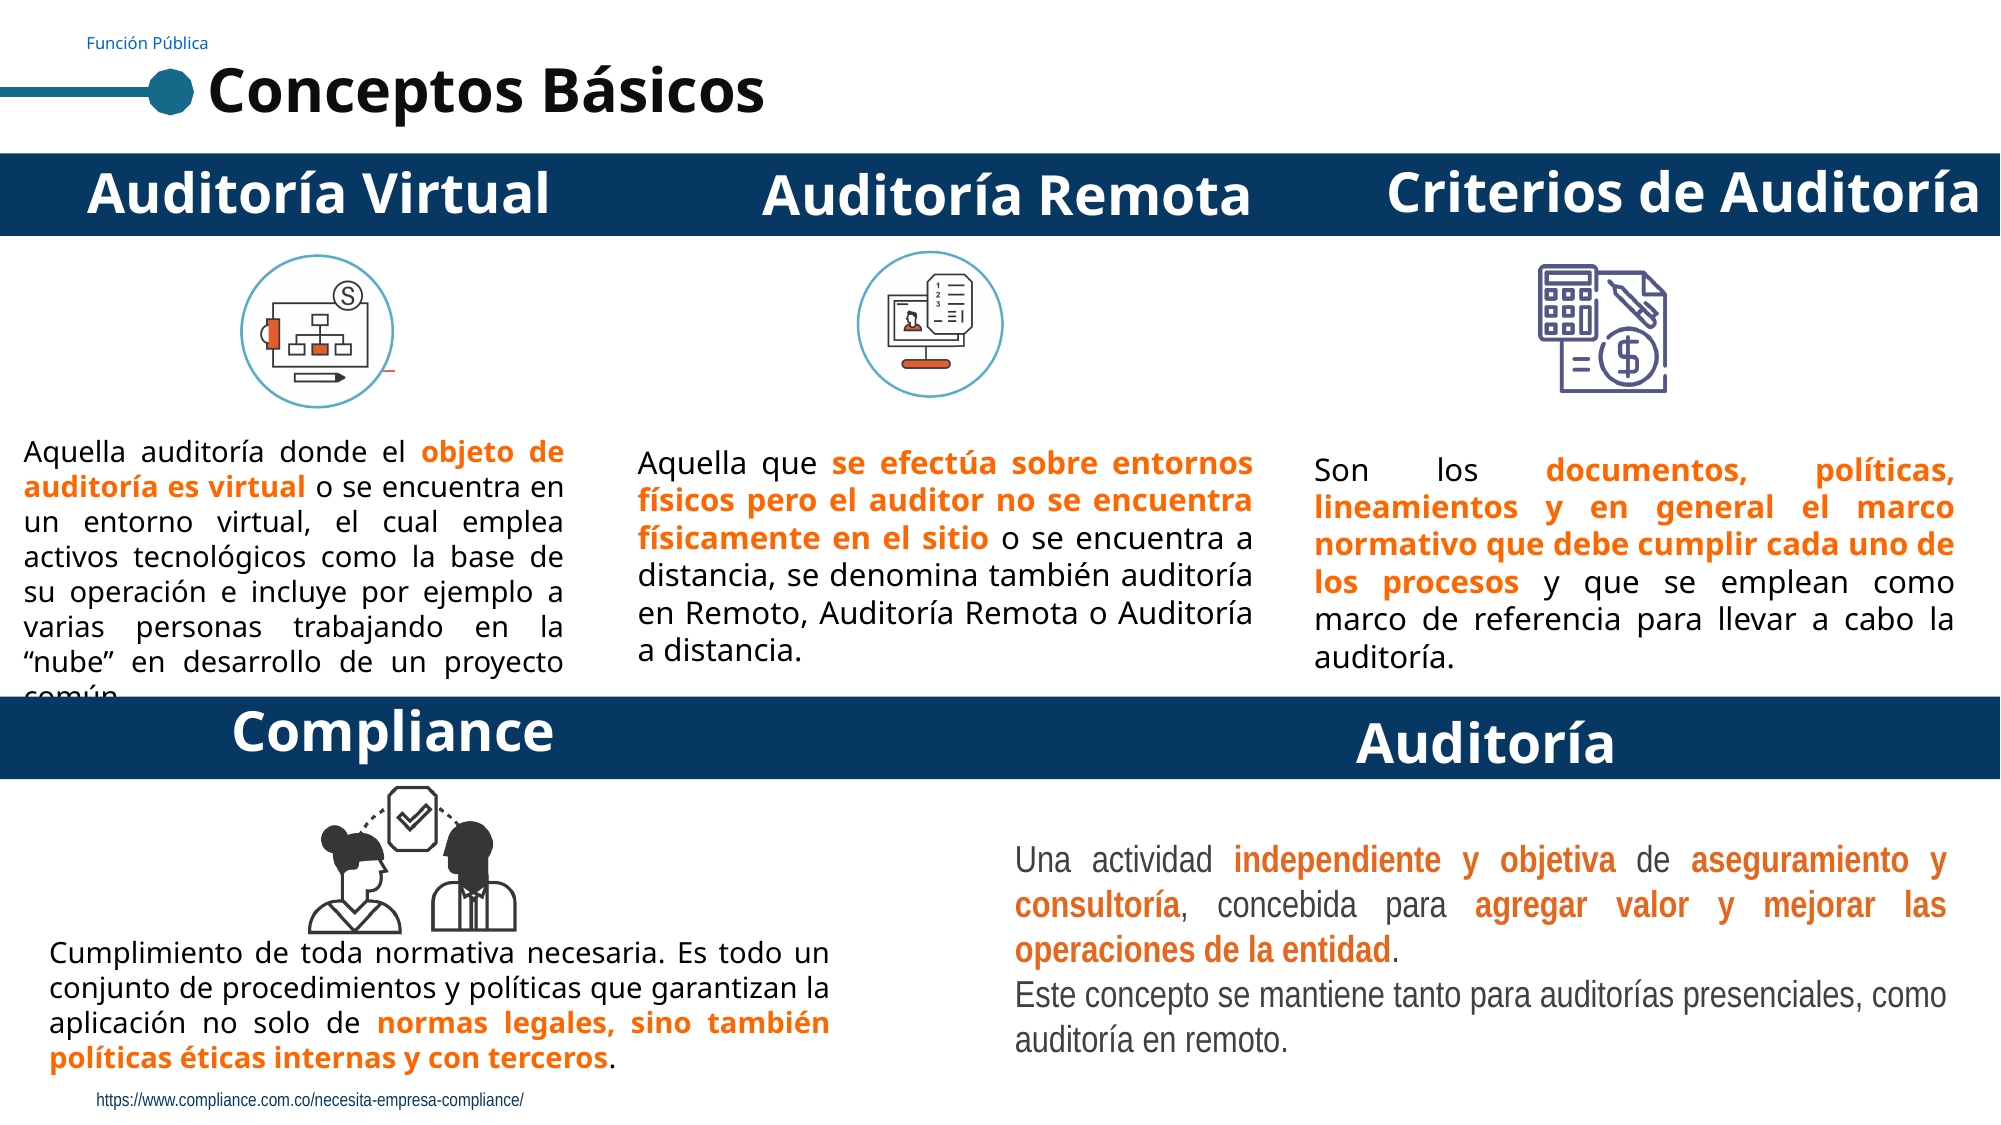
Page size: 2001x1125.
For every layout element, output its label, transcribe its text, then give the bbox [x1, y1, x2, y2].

picture [845, 245, 1043, 405]
text_box https://www.compliance.com.co/necesita-empresa-compliance/ [81, 1080, 582, 1118]
text_box Aquella auditoría donde el objeto de auditoría es virtual o se encuentra en un entorno virtual, el cual emplea activos tecnológicos como la base de su operación e incluye por ejemplo a varias personas trabajando en la “nube” en desarrollo de un proyecto común. [8, 426, 580, 696]
text_box Una actividad independiente y objetiva de aseguramiento y consultoría, concebida para agregar valor y mejorar las operaciones de la entidad. Este concepto se mantiene tanto para auditorías presenciales, como auditoría en remoto. [999, 809, 1962, 1087]
picture [1538, 264, 1667, 394]
text_box [0, 696, 2000, 780]
text_box [0, 153, 2000, 236]
text_box Conceptos Básicos [192, 52, 1699, 134]
picture [233, 252, 404, 412]
text_box Cumplimiento de toda normativa necesaria. Es todo un conjunto de procedimientos y políticas que garantizan la aplicación no solo de normas legales, sino también políticas éticas internas y con terceros. [34, 927, 846, 1082]
text_box Criterios de Auditoría [1368, 150, 2000, 232]
text_box Auditoría Virtual [31, 151, 609, 233]
text_box Compliance [135, 688, 653, 771]
picture [288, 777, 550, 947]
text_box Aquella que se efectúa sobre entornos físicos pero el auditor no se encuentra físicamente en el sitio o se encuentra a distancia, se denomina también auditoría en Remoto, Auditoría Remota o Auditoría a distancia. [622, 435, 1269, 676]
text_box Auditoría Remota [712, 152, 1305, 234]
text_box Son los documentos, políticas, lineamientos y en general el marco normativo que debe cumplir cada uno de los procesos y que se emplean como marco de referencia para llevar a cabo la auditoría. [1299, 442, 1971, 682]
text_box Auditoría [1197, 700, 1776, 782]
